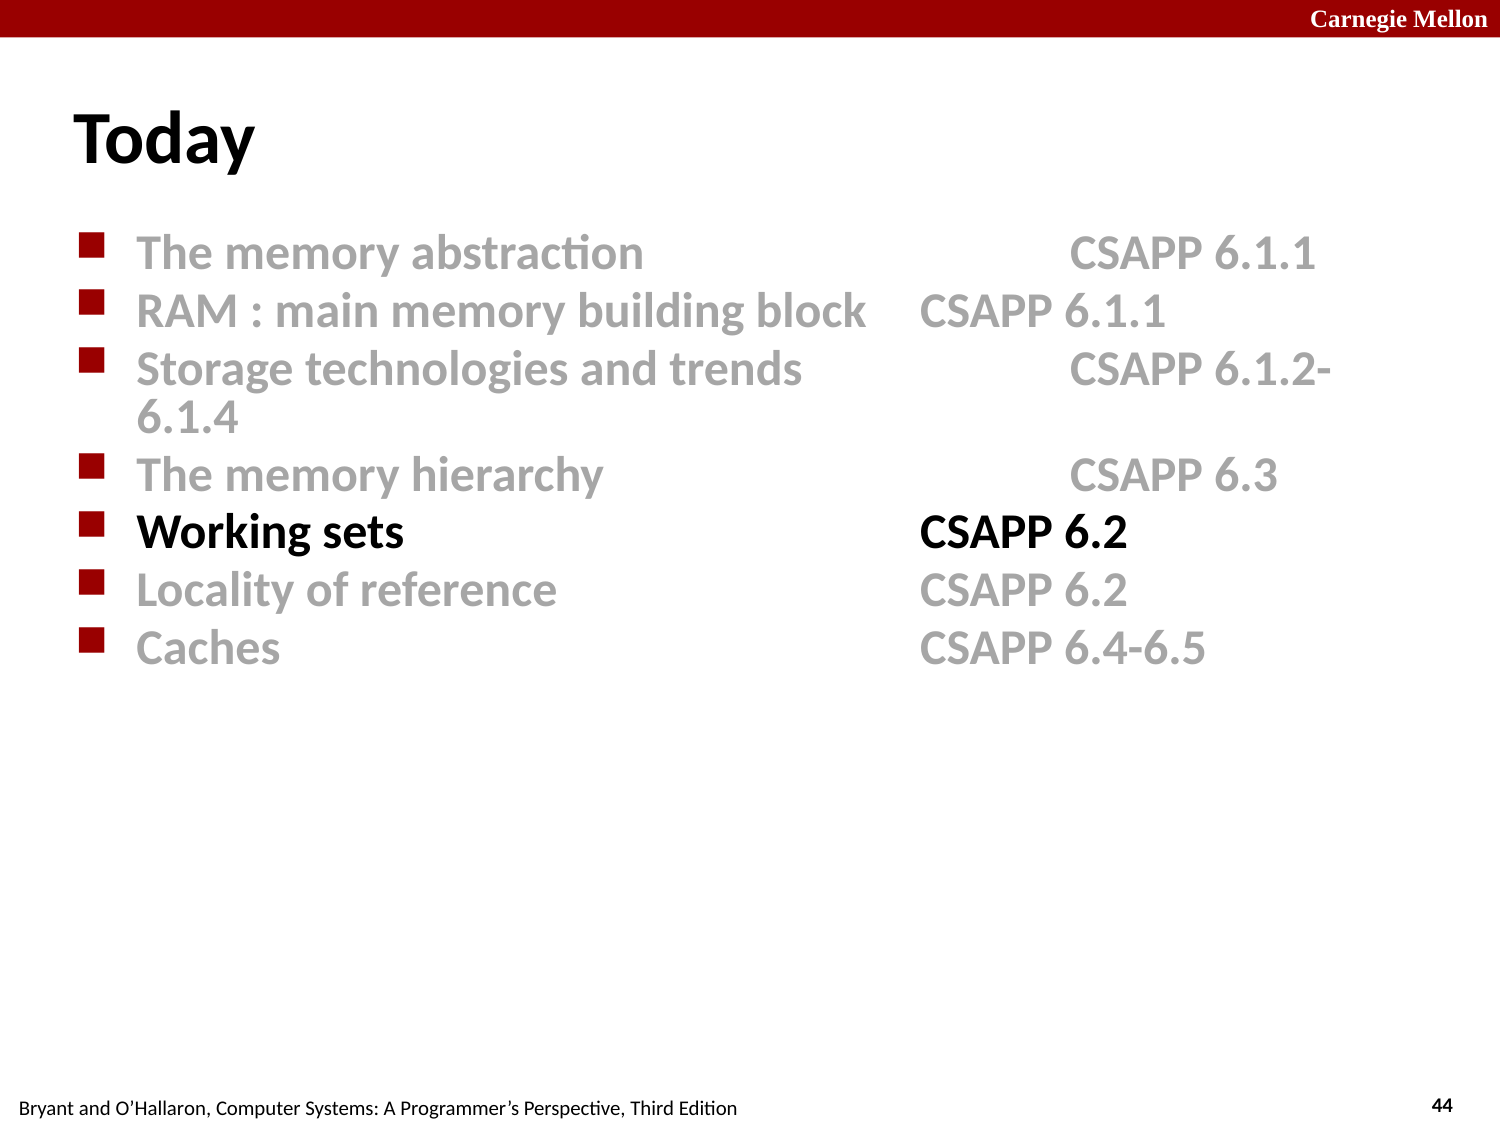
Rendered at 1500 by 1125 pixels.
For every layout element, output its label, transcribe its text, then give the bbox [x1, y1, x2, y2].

list The memory abstraction CSAPP 6.1.1 RAM : main memory building block CSAPP 6.1.1 Storage technologies and trends CSAPP 6.1.2-6.1.4 The memory hierarchy CSAPP 6.3 Working sets CSAPP 6.2 Locality of reference CSAPP 6.2 Caches CSAPP 6.4-6.5 [64, 223, 1433, 1040]
title Today [58, 71, 1305, 197]
